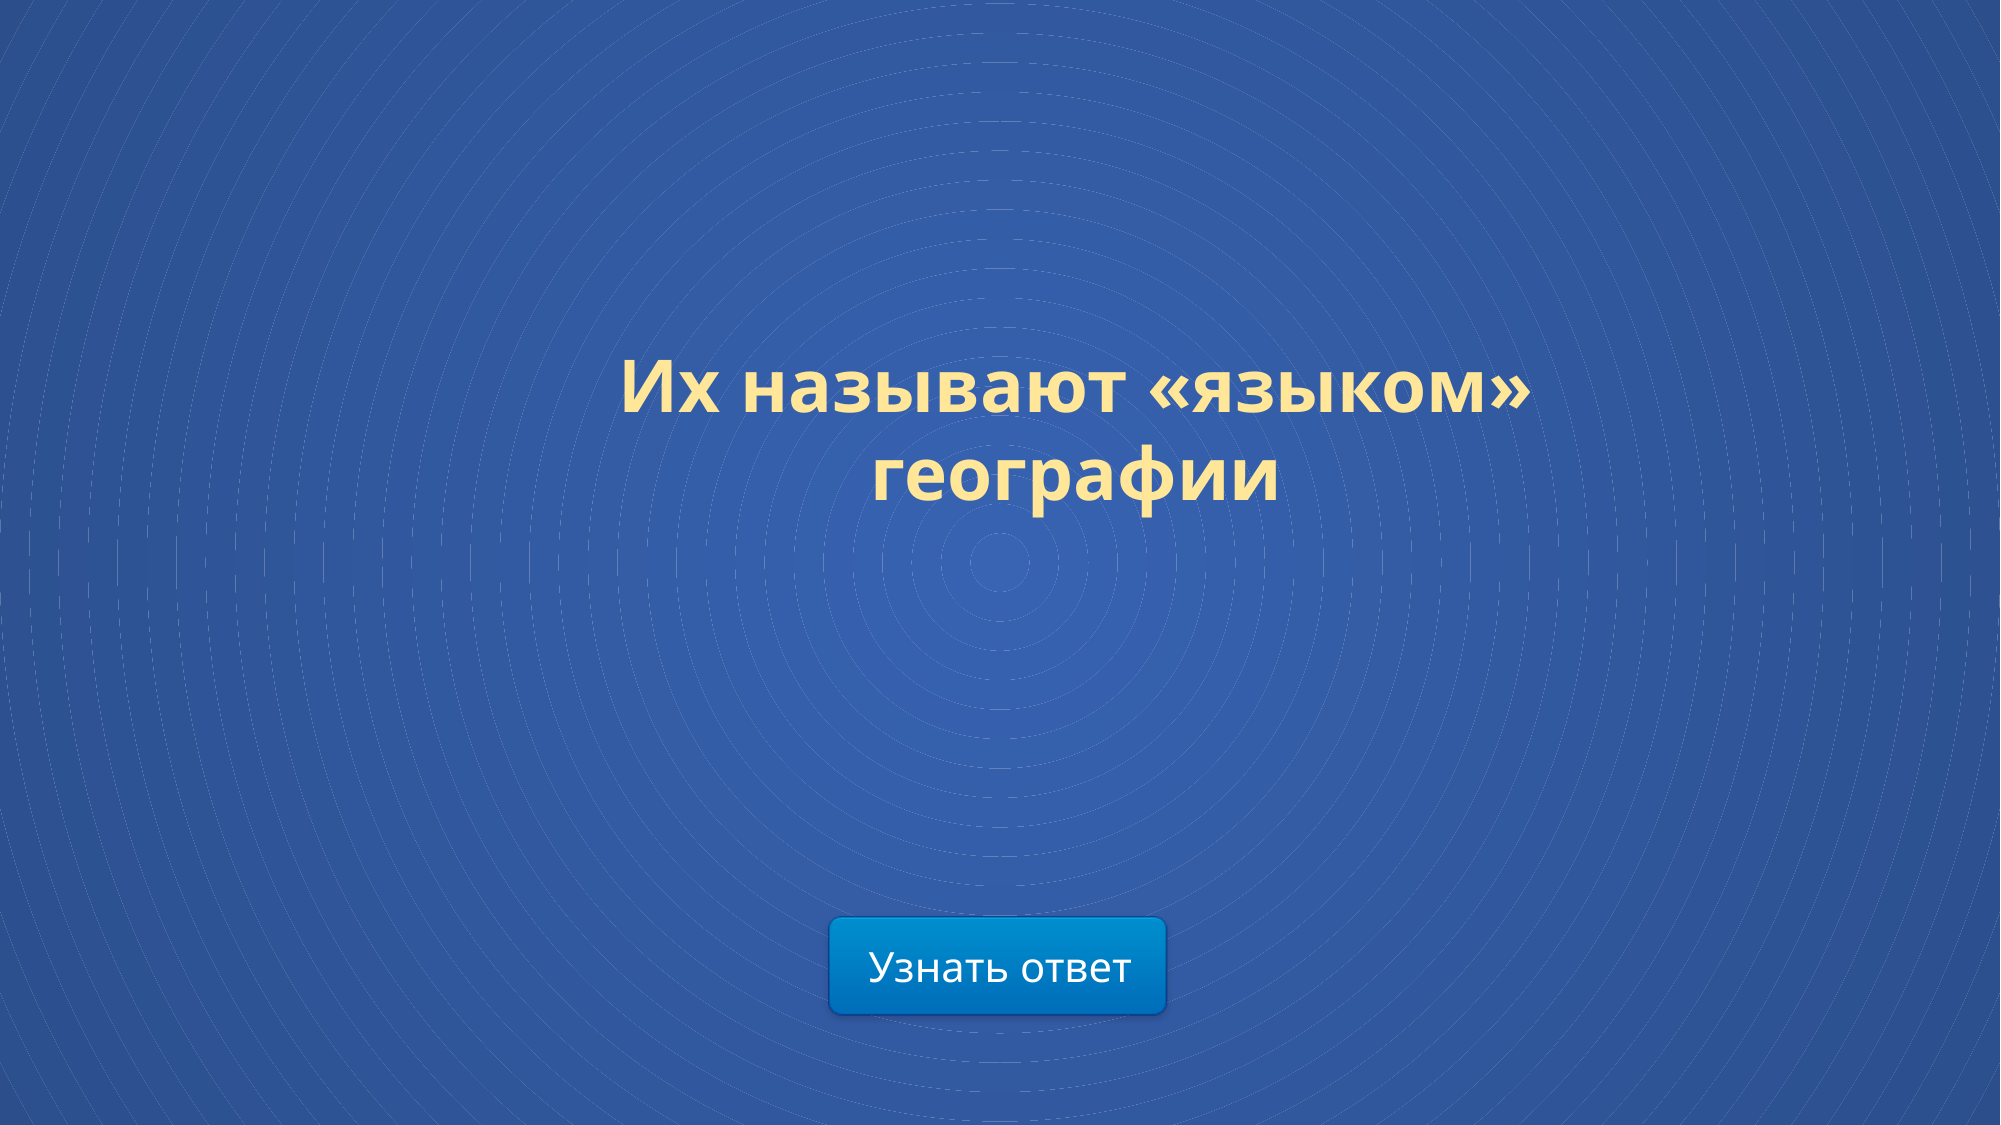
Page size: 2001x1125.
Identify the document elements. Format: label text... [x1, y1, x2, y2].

picture [793, 902, 1180, 1035]
text_box Их называют «языком» географии [479, 332, 1674, 523]
